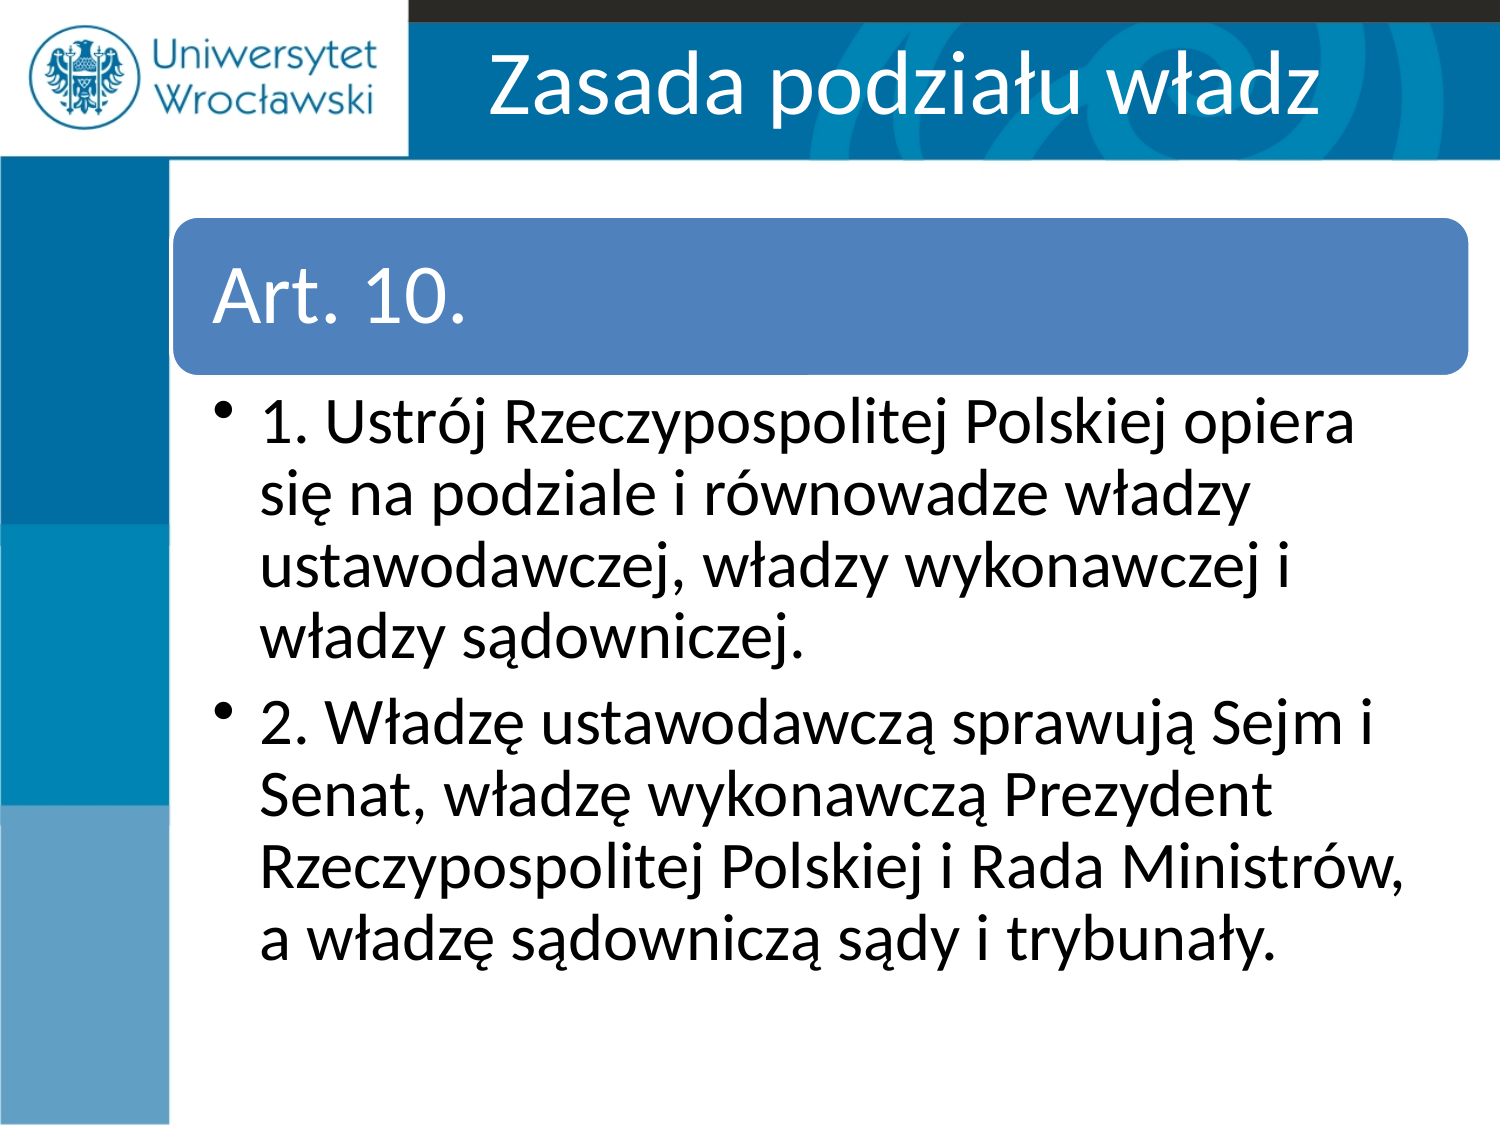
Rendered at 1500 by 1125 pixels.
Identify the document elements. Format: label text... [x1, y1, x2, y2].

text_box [170, 184, 1471, 1036]
title Zasada podziału władz [407, 7, 1425, 149]
picture [0, 0, 1500, 1125]
